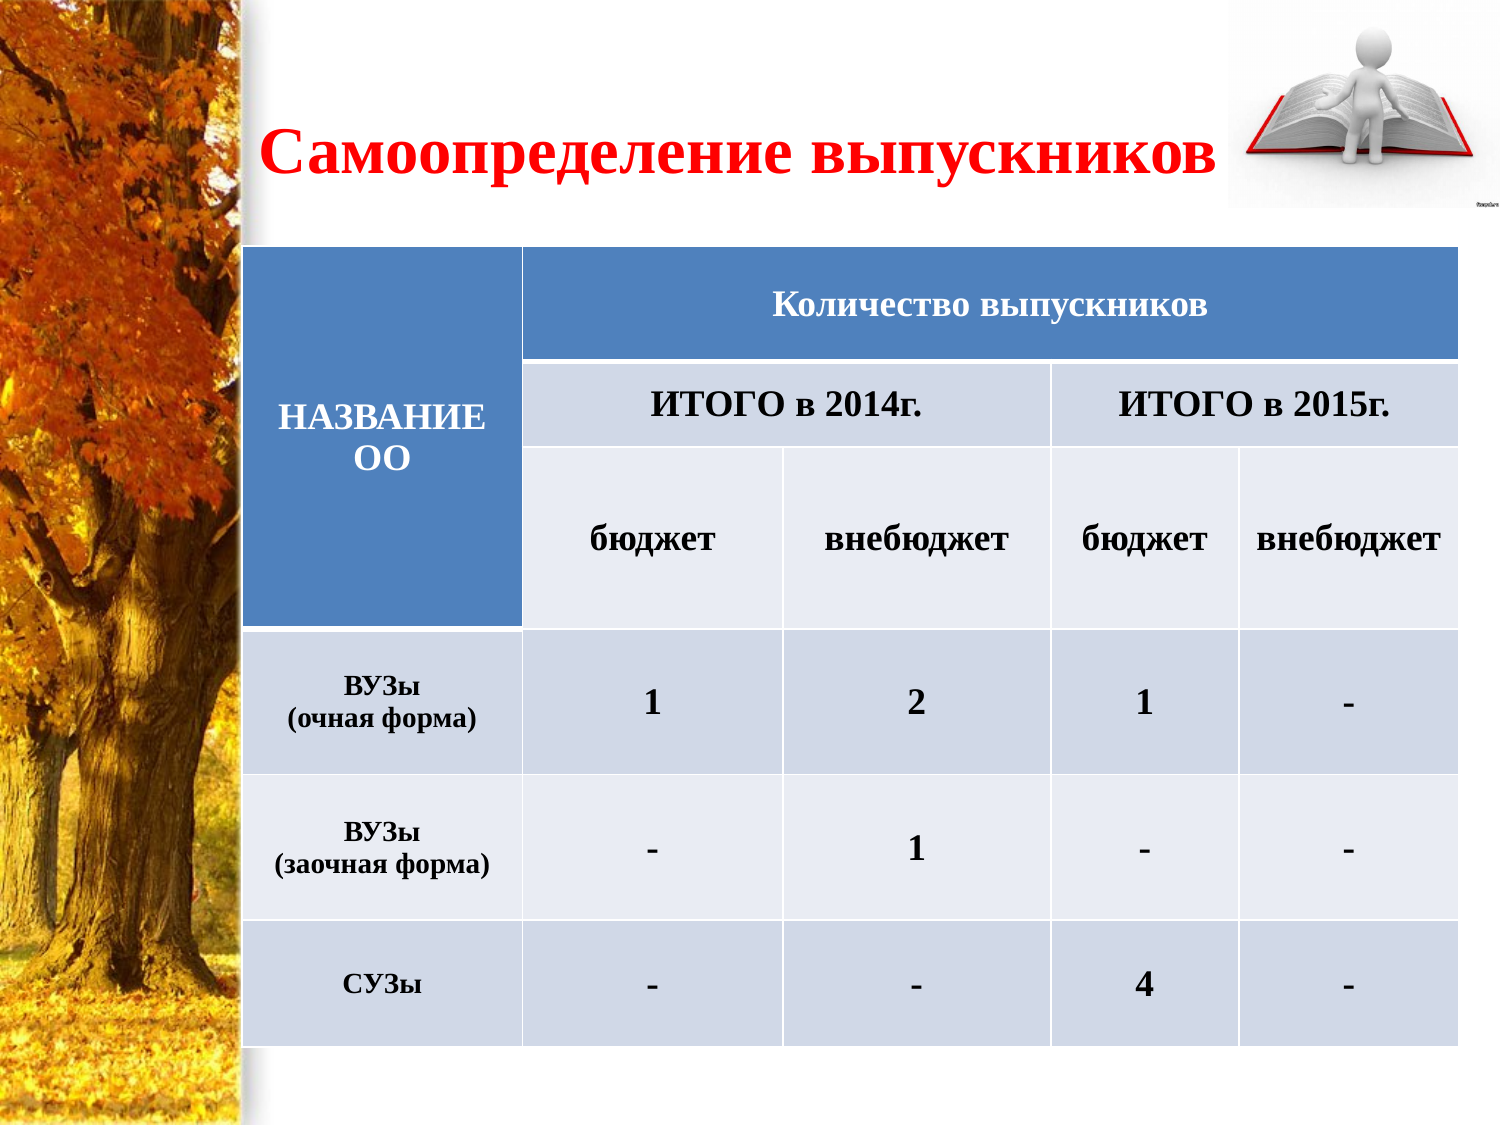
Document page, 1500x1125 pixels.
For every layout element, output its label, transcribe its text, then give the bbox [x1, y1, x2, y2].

table_cell - [1240, 630, 1458, 774]
table_cell СУЗы [243, 921, 522, 1046]
table_header Количество выпускников [523, 247, 1458, 359]
title Самоопределение выпускников [237, 83, 1223, 211]
table_cell 4 [1052, 921, 1238, 1046]
picture [0, 0, 1500, 1125]
table_cell 2 [784, 630, 1050, 774]
table_cell 1 [784, 775, 1050, 919]
table_header НАЗВАНИЕ ОО [243, 247, 522, 626]
table_cell внебюджет [1240, 448, 1458, 628]
table_cell внебюджет [784, 448, 1050, 628]
table_cell - [1240, 921, 1458, 1046]
table_cell - [1240, 775, 1458, 919]
table_cell ИТОГО в 2014г. [523, 364, 1050, 446]
table_cell ИТОГО в 2015г. [1052, 364, 1458, 446]
table_cell - [784, 921, 1050, 1046]
table_cell бюджет [1052, 448, 1238, 628]
table_cell 1 [1052, 630, 1238, 774]
table_cell - [523, 921, 782, 1046]
table_cell 1 [523, 630, 782, 774]
table_cell - [1052, 775, 1238, 919]
table_cell бюджет [523, 448, 782, 628]
table_cell ВУЗы (заочная форма) [243, 775, 522, 919]
table_cell ВУЗы (очная форма) [243, 632, 522, 774]
table_cell - [523, 775, 782, 919]
